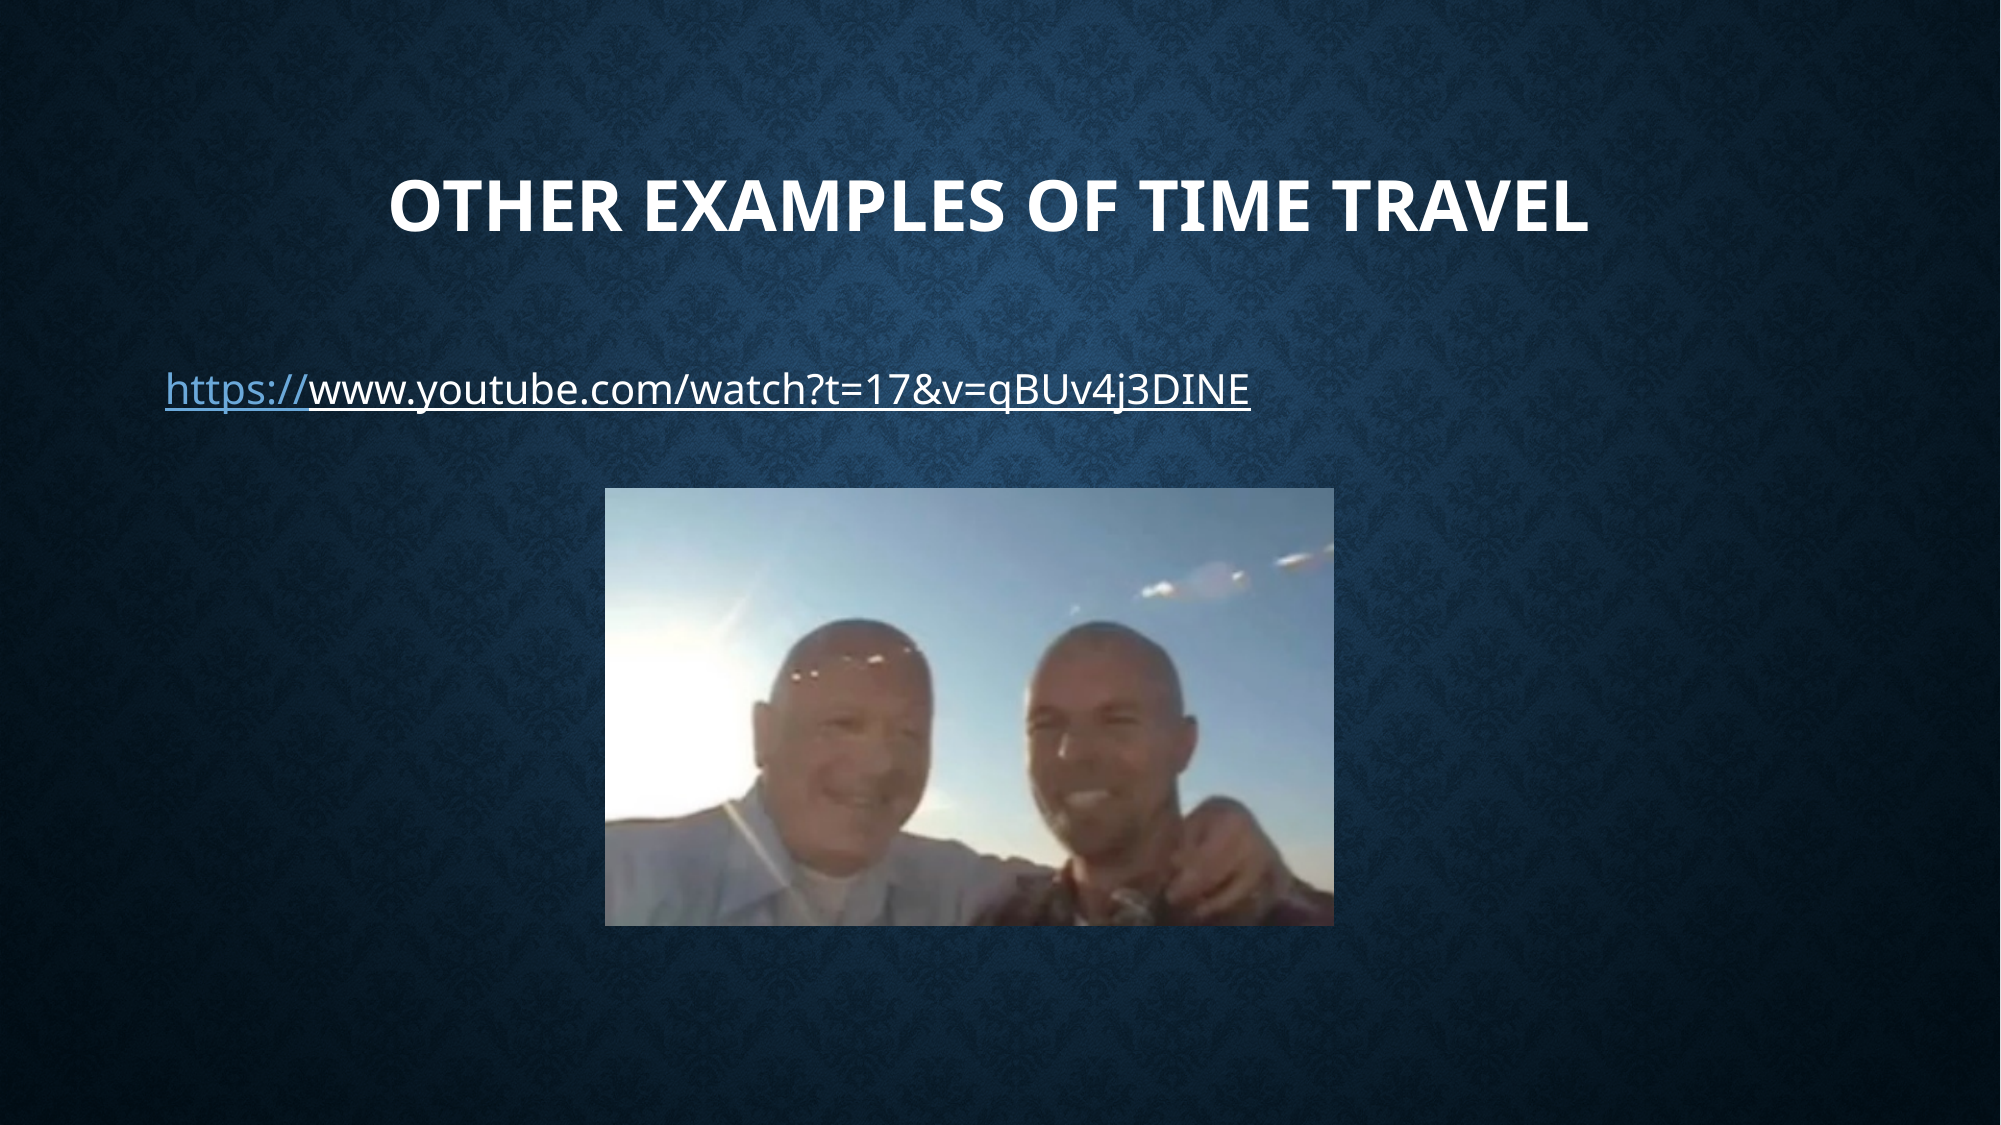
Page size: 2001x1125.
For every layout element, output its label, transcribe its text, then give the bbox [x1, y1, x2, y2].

picture [604, 488, 1334, 927]
list https://www.youtube.com/watch?t=17&v=qBUv4j3DINE [149, 343, 1849, 950]
title Other examples of time travel [149, 99, 1849, 318]
